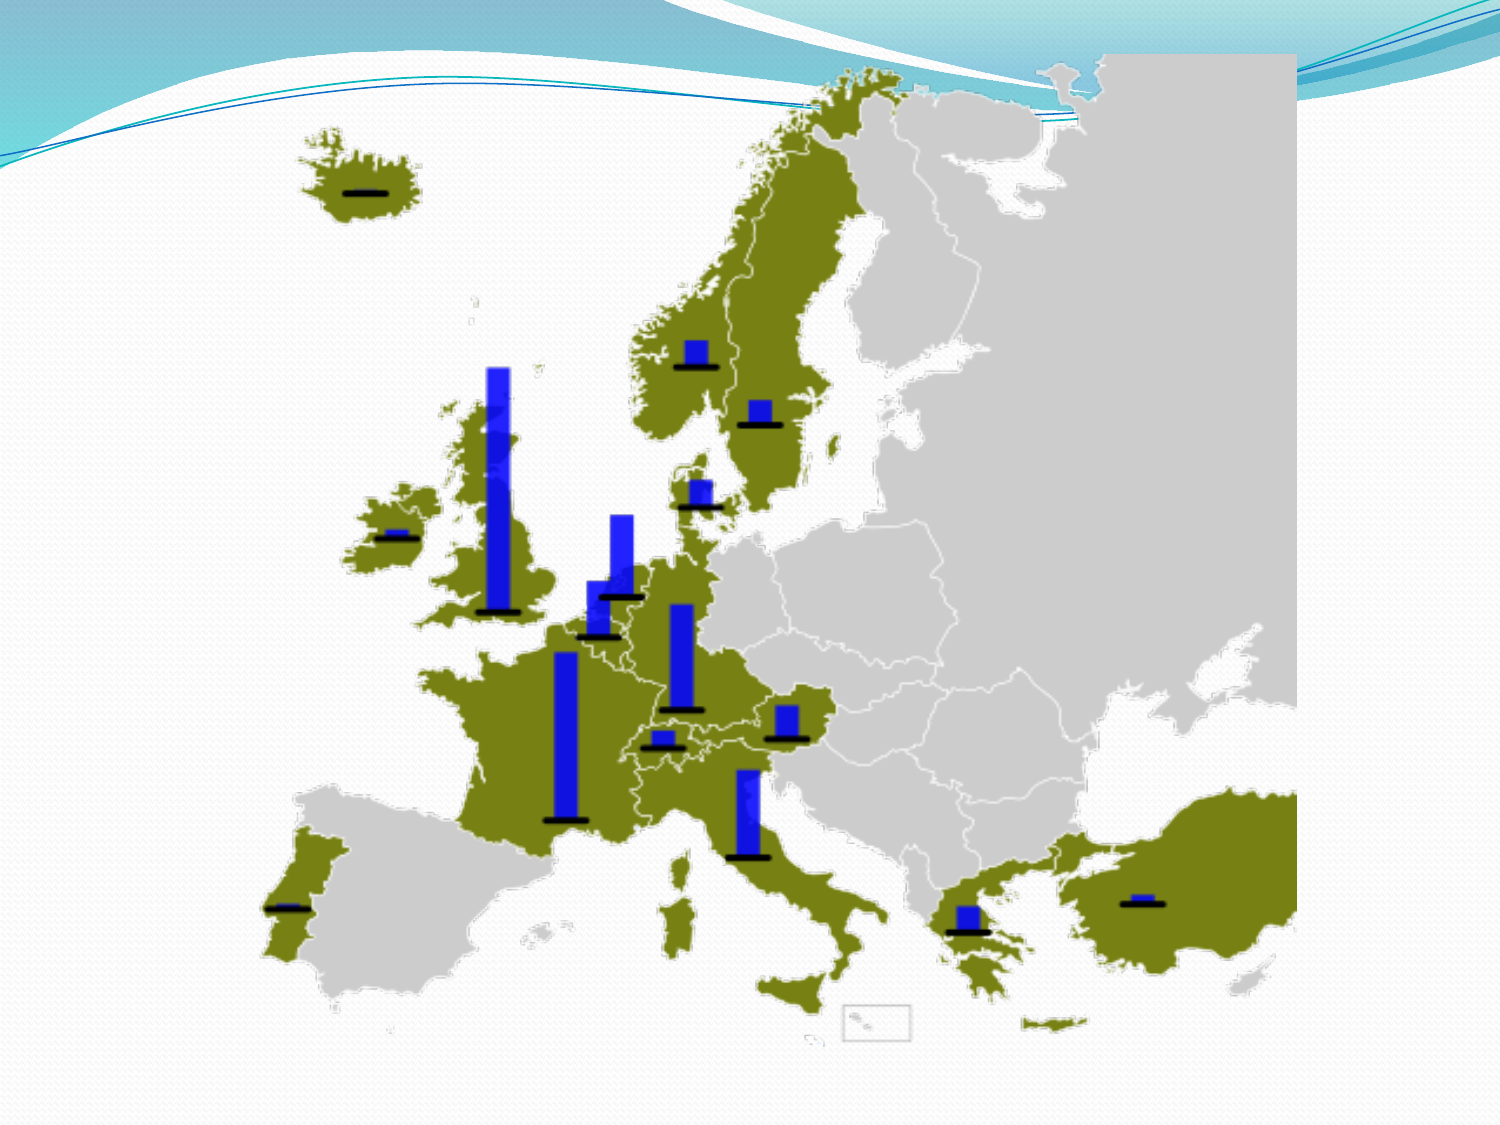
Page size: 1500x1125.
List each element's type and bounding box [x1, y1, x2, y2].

list [229, 54, 1297, 1048]
